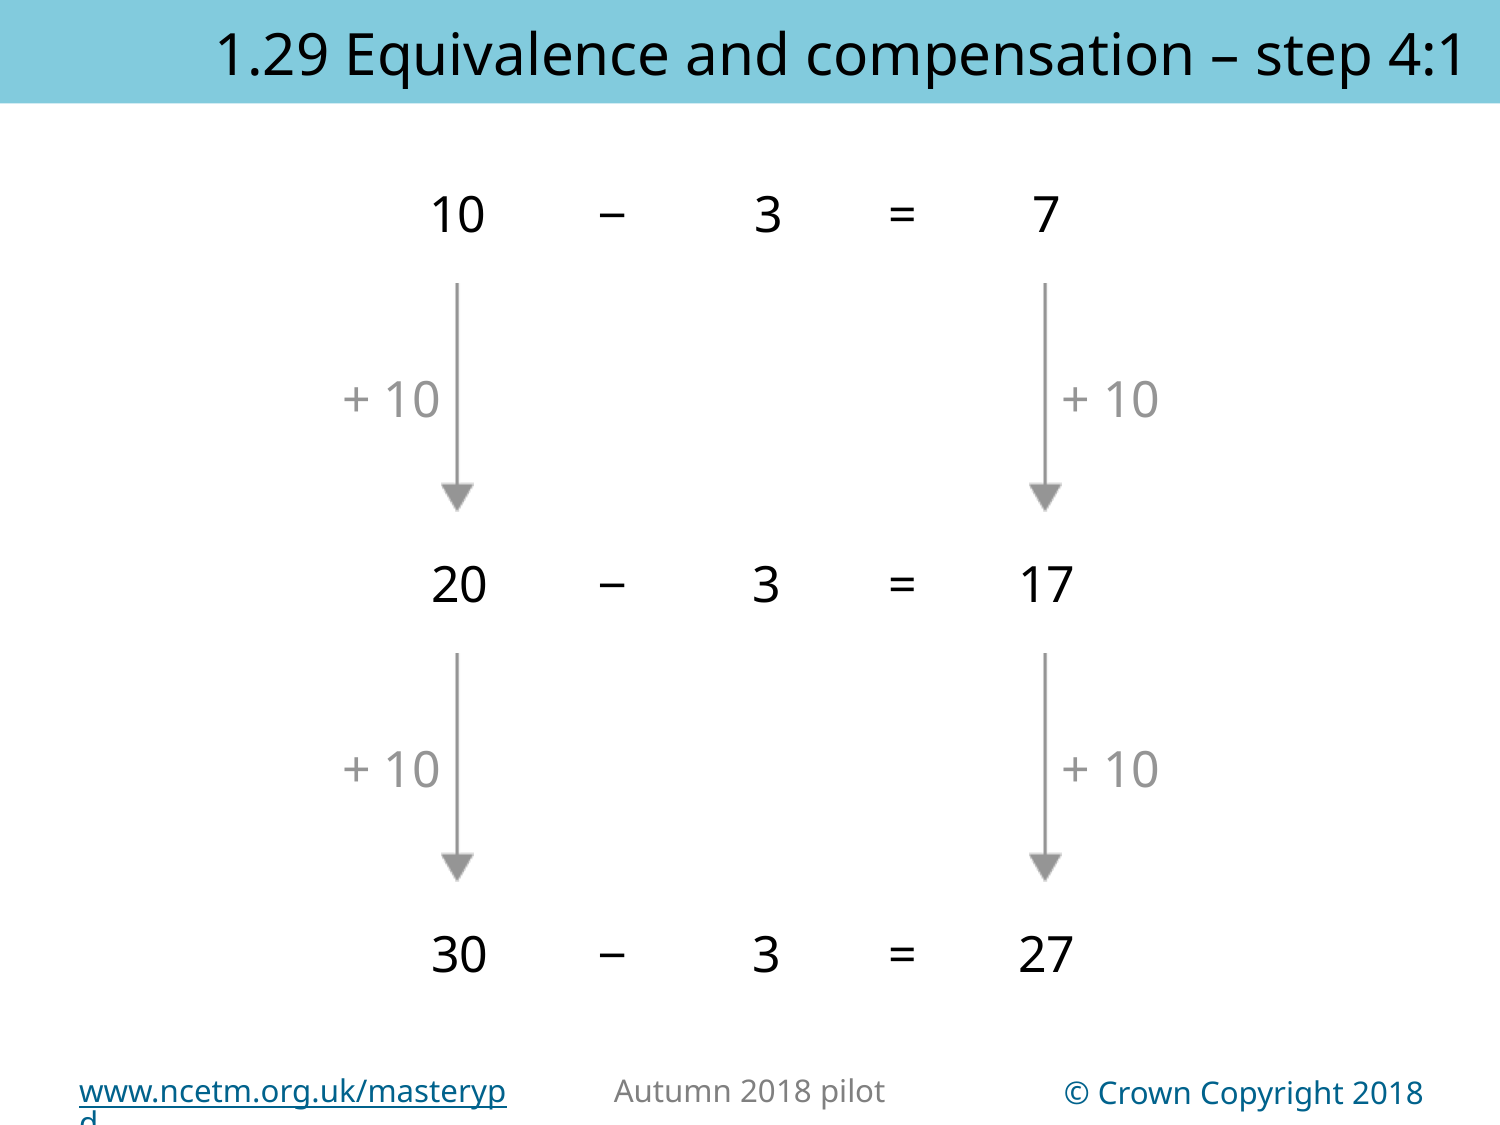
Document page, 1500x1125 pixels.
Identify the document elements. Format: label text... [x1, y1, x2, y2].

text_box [415, 544, 1091, 621]
text_box + 10 [1066, 729, 1176, 805]
text_box + 10 [327, 729, 436, 805]
text_box + 10 [1066, 360, 1176, 435]
list 1.29 Equivalence and compensation – step 4:1 [0, 0, 1500, 104]
picture [441, 653, 474, 882]
picture [1029, 653, 1062, 882]
picture [1029, 283, 1062, 513]
text_box + 10 [327, 360, 436, 435]
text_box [415, 914, 1091, 991]
picture [441, 283, 474, 513]
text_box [414, 174, 1091, 252]
